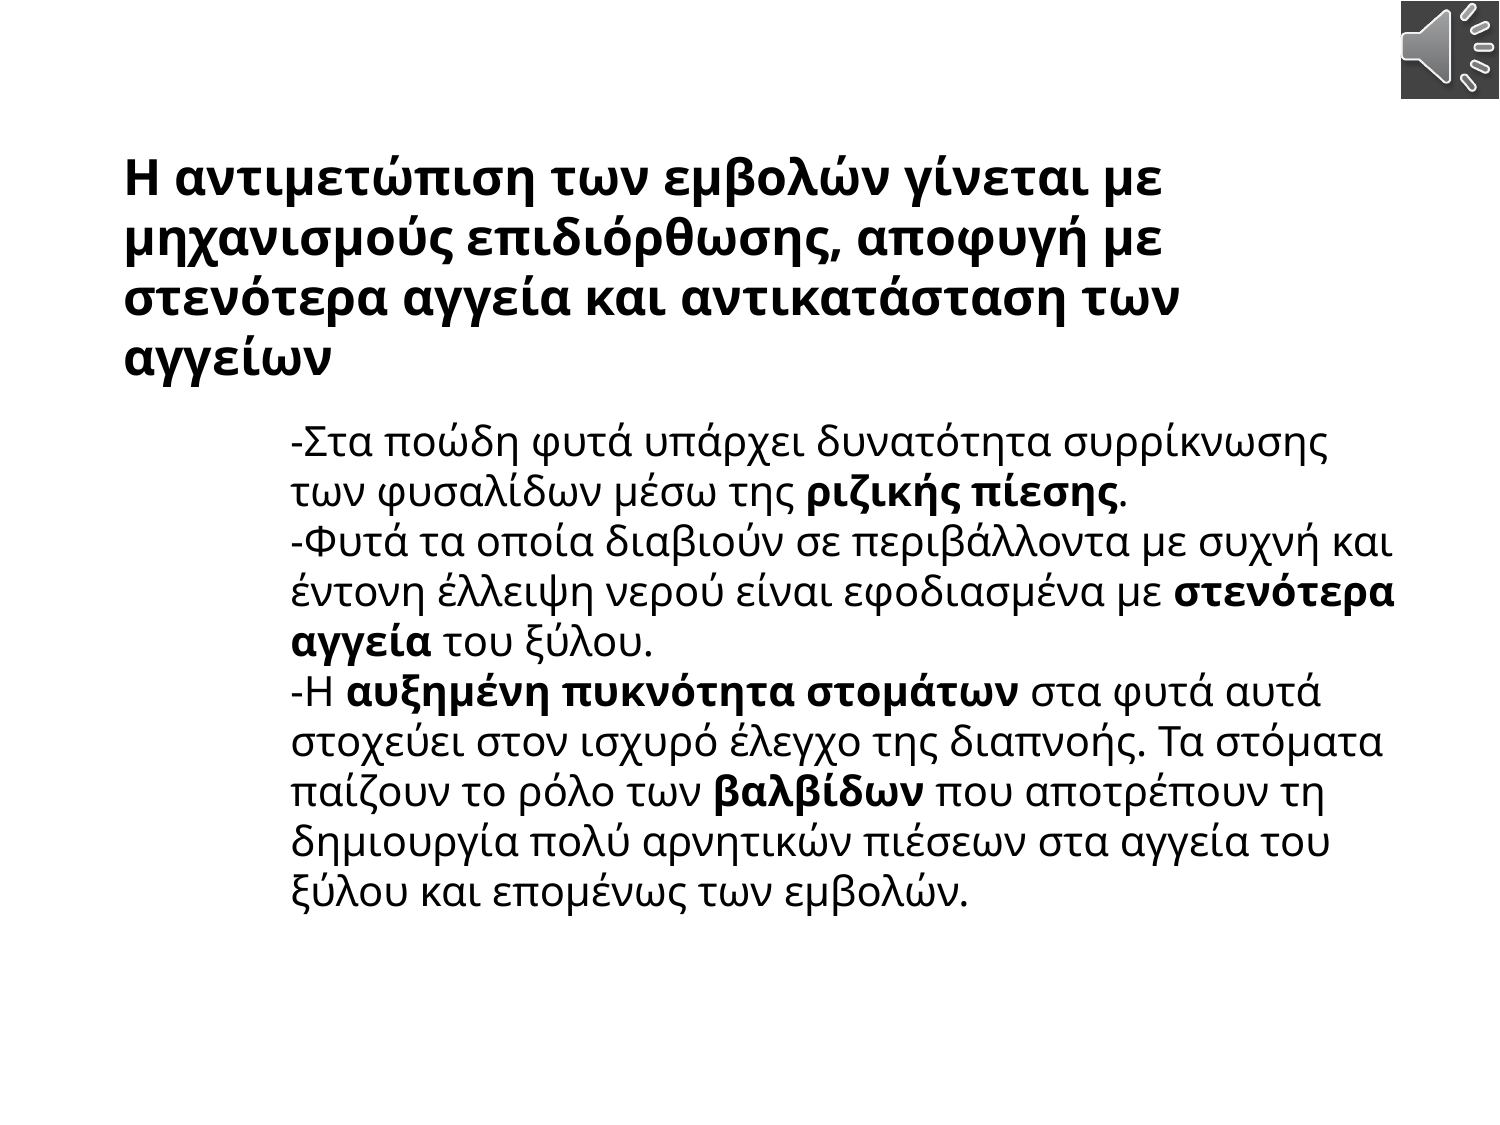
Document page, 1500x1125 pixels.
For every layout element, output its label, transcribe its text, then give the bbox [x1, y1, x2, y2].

text_box Η αντιμετώπιση των εμβολών γίνεται με μηχανισμούς επιδιόρθωσης, αποφυγή με στενότερα αγγεία και αντικατάσταση των αγγείων [108, 137, 1411, 393]
picture [1399, 0, 1500, 100]
text_box -Στα ποώδη φυτά υπάρχει δυνατότητα συρρίκνωσης των φυσαλίδων μέσω της ριζικής πίεσης. -Φυτά τα οποία διαβιούν σε περιβάλλοντα με συχνή και έντονη έλλειψη νερού είναι εφοδιασμένα με στενότερα αγγεία του ξύλου. -Η αυξημένη πυκνότητα στομάτων στα φυτά αυτά στοχεύει στον ισχυρό έλεγχο της διαπνοής. Τα στόματα παίζουν το ρόλο των βαλβίδων που αποτρέπουν τη δημιουργία πολύ αρνητικών πιέσεων στα αγγεία του ξύλου και επομένως των εμβολών. [275, 407, 1412, 923]
